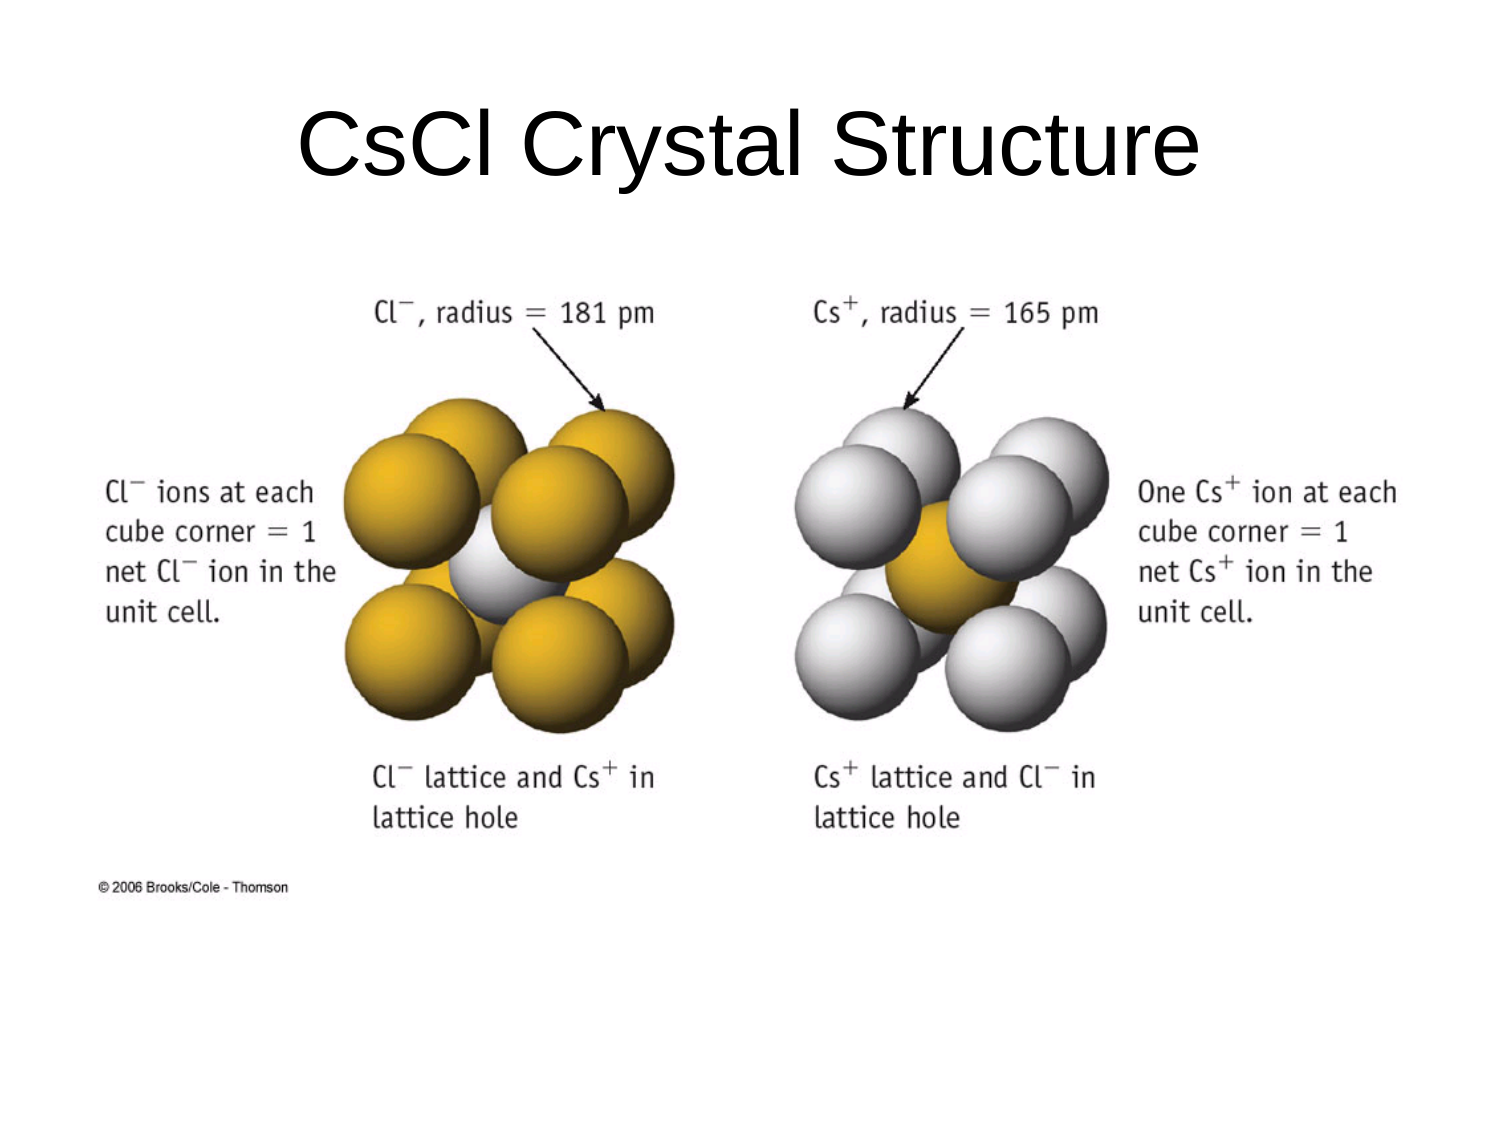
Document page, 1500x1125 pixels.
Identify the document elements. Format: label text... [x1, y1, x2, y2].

picture [87, 274, 1413, 906]
title CsCl Crystal Structure [74, 44, 1426, 233]
